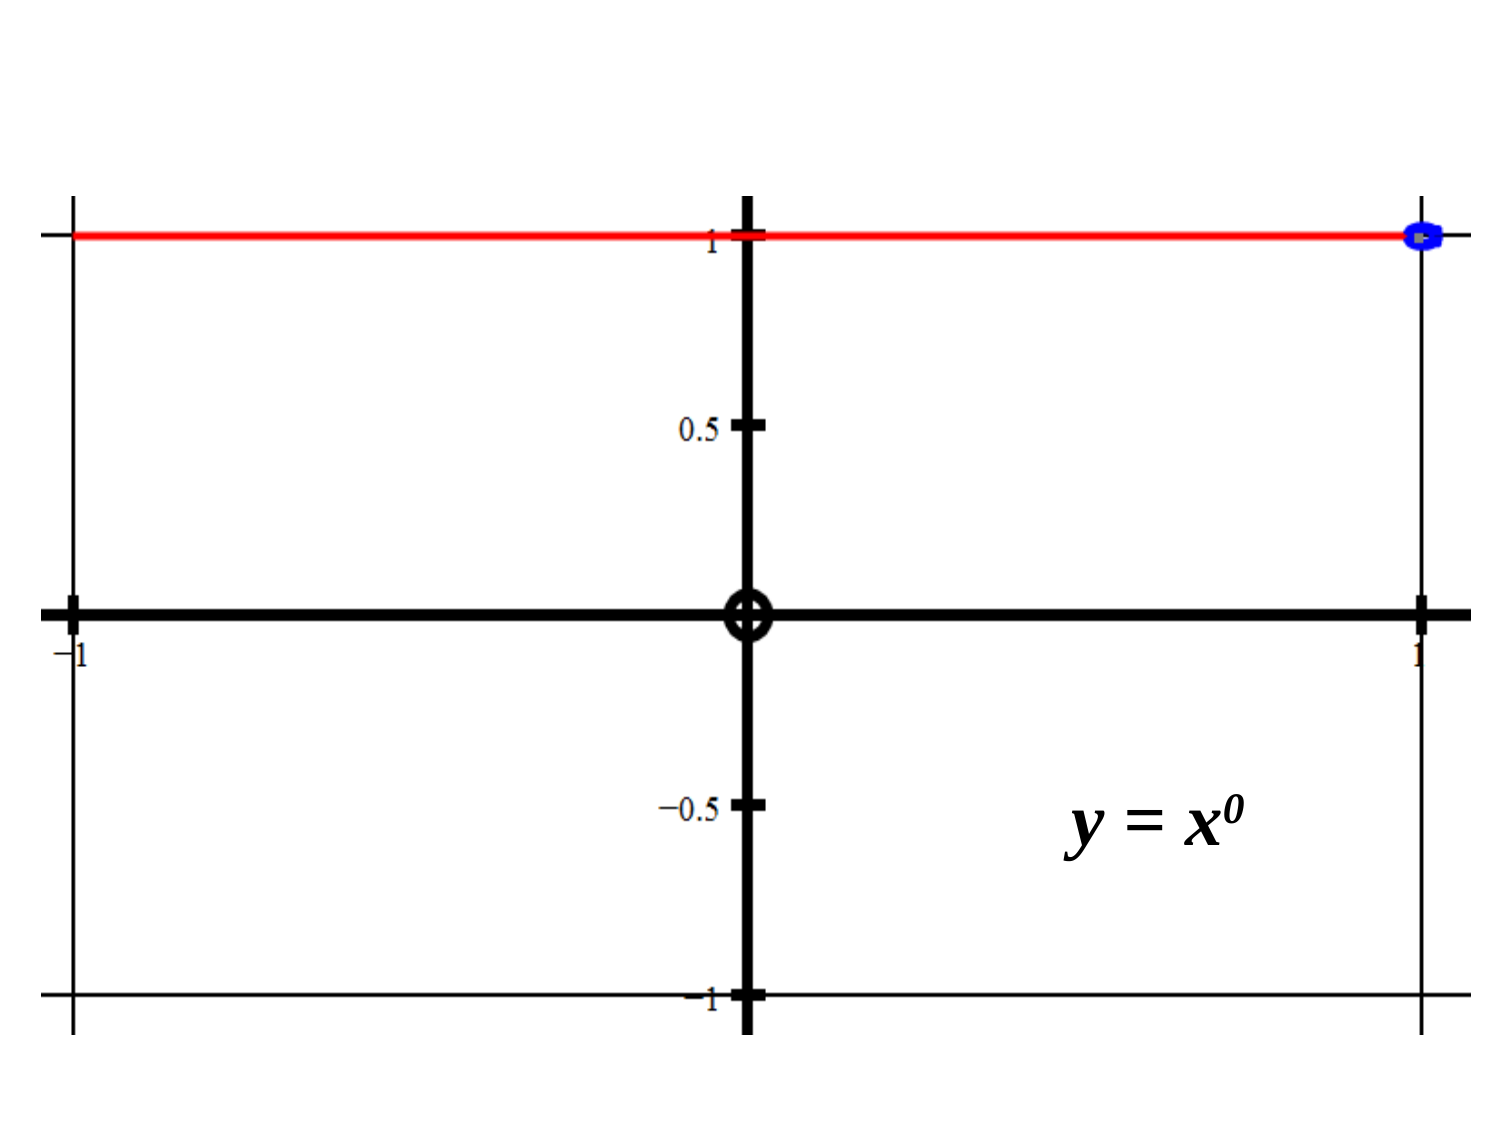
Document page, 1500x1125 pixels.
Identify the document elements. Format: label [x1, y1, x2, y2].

picture [41, 195, 1471, 1036]
